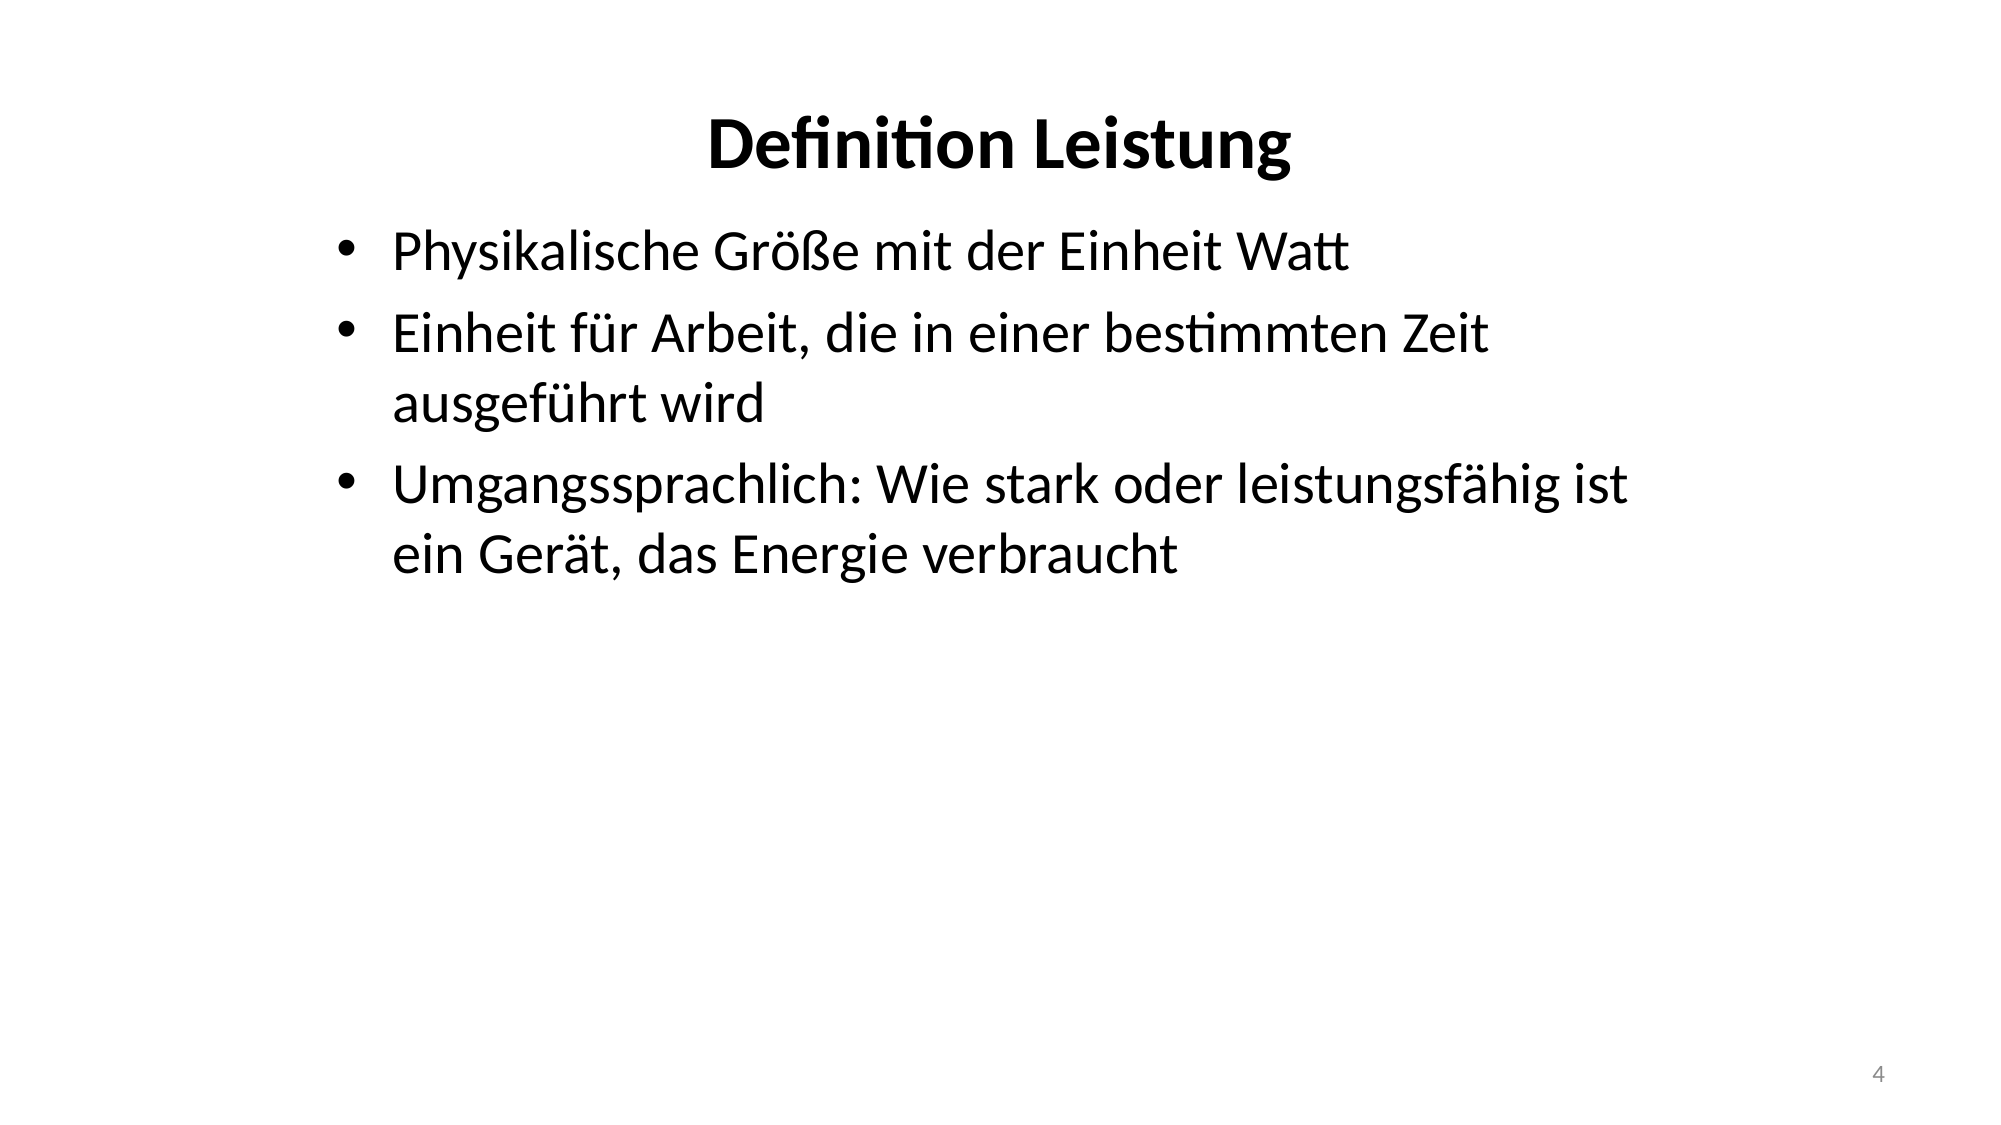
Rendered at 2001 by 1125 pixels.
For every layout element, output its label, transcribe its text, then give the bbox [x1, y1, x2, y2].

slide_number 4 [1433, 1042, 1900, 1103]
title Definition Leistung [99, 45, 1900, 233]
